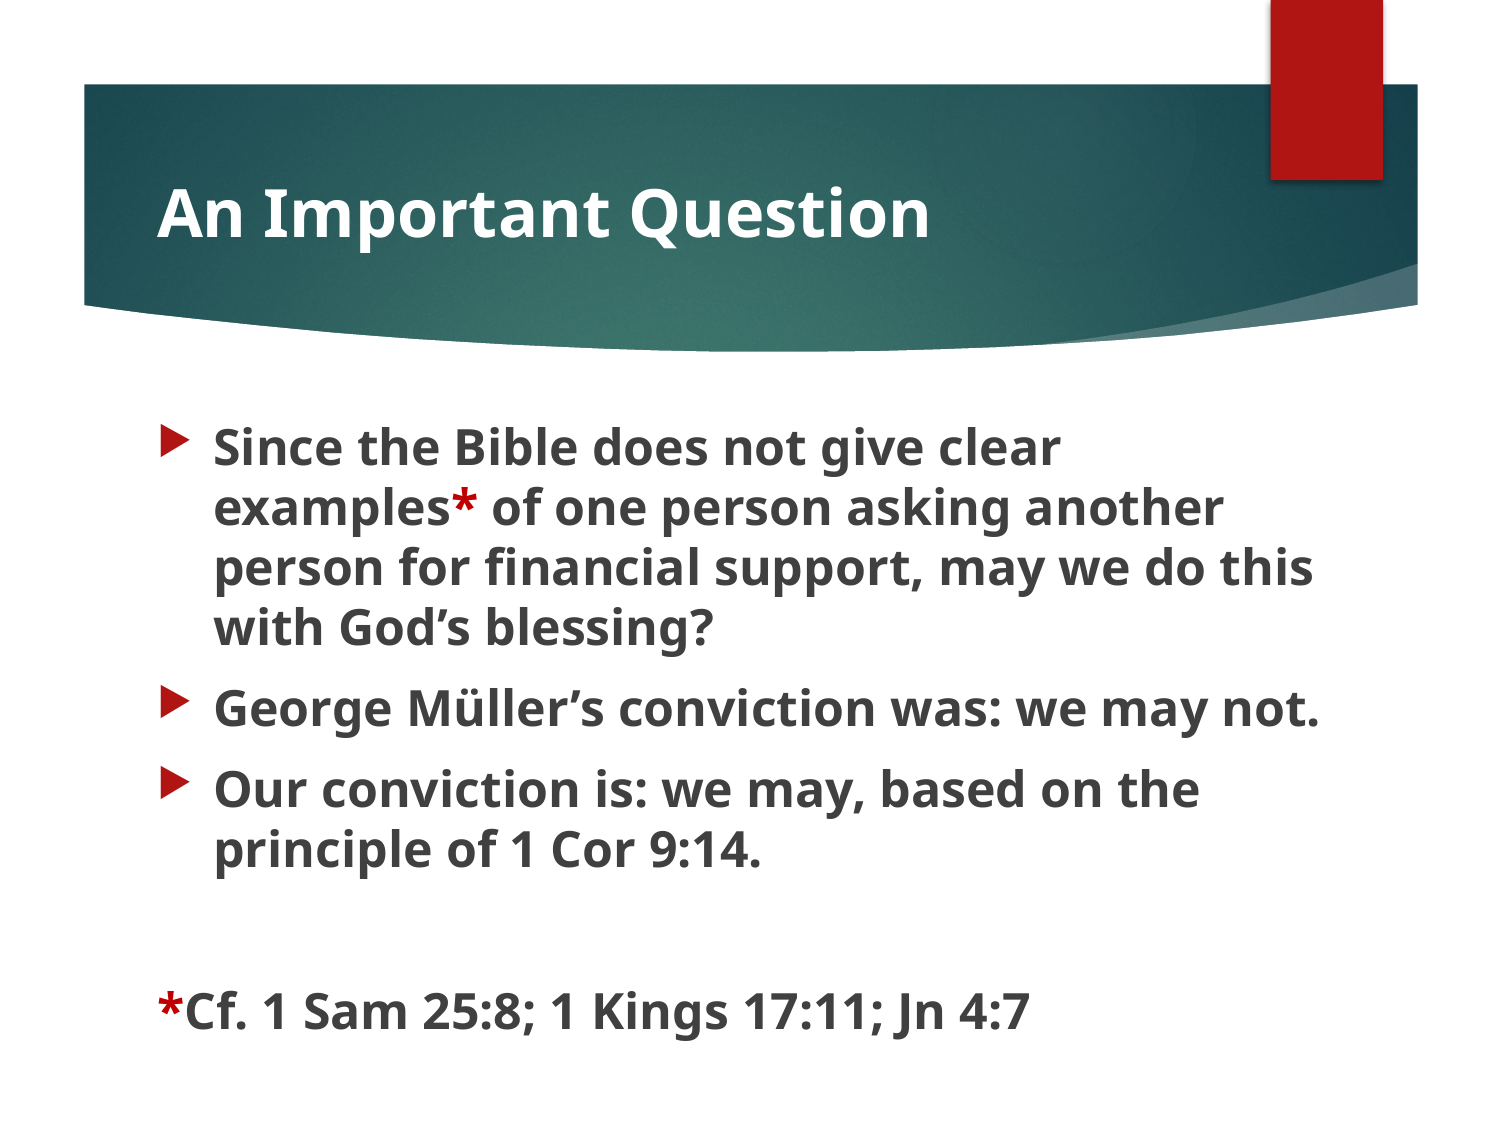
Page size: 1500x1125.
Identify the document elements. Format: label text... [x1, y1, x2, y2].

list Since the Bible does not give clear examples* of one person asking another person for financial support, may we do this with God’s blessing? George Müller’s conviction was: we may not. Our conviction is: we may, based on the principle of 1 Cor 9:14. *Cf. 1 Sam 25:8; 1 Kings 17:11; Jn 4:7 [142, 408, 1354, 1067]
title An Important Question [142, 152, 1183, 269]
